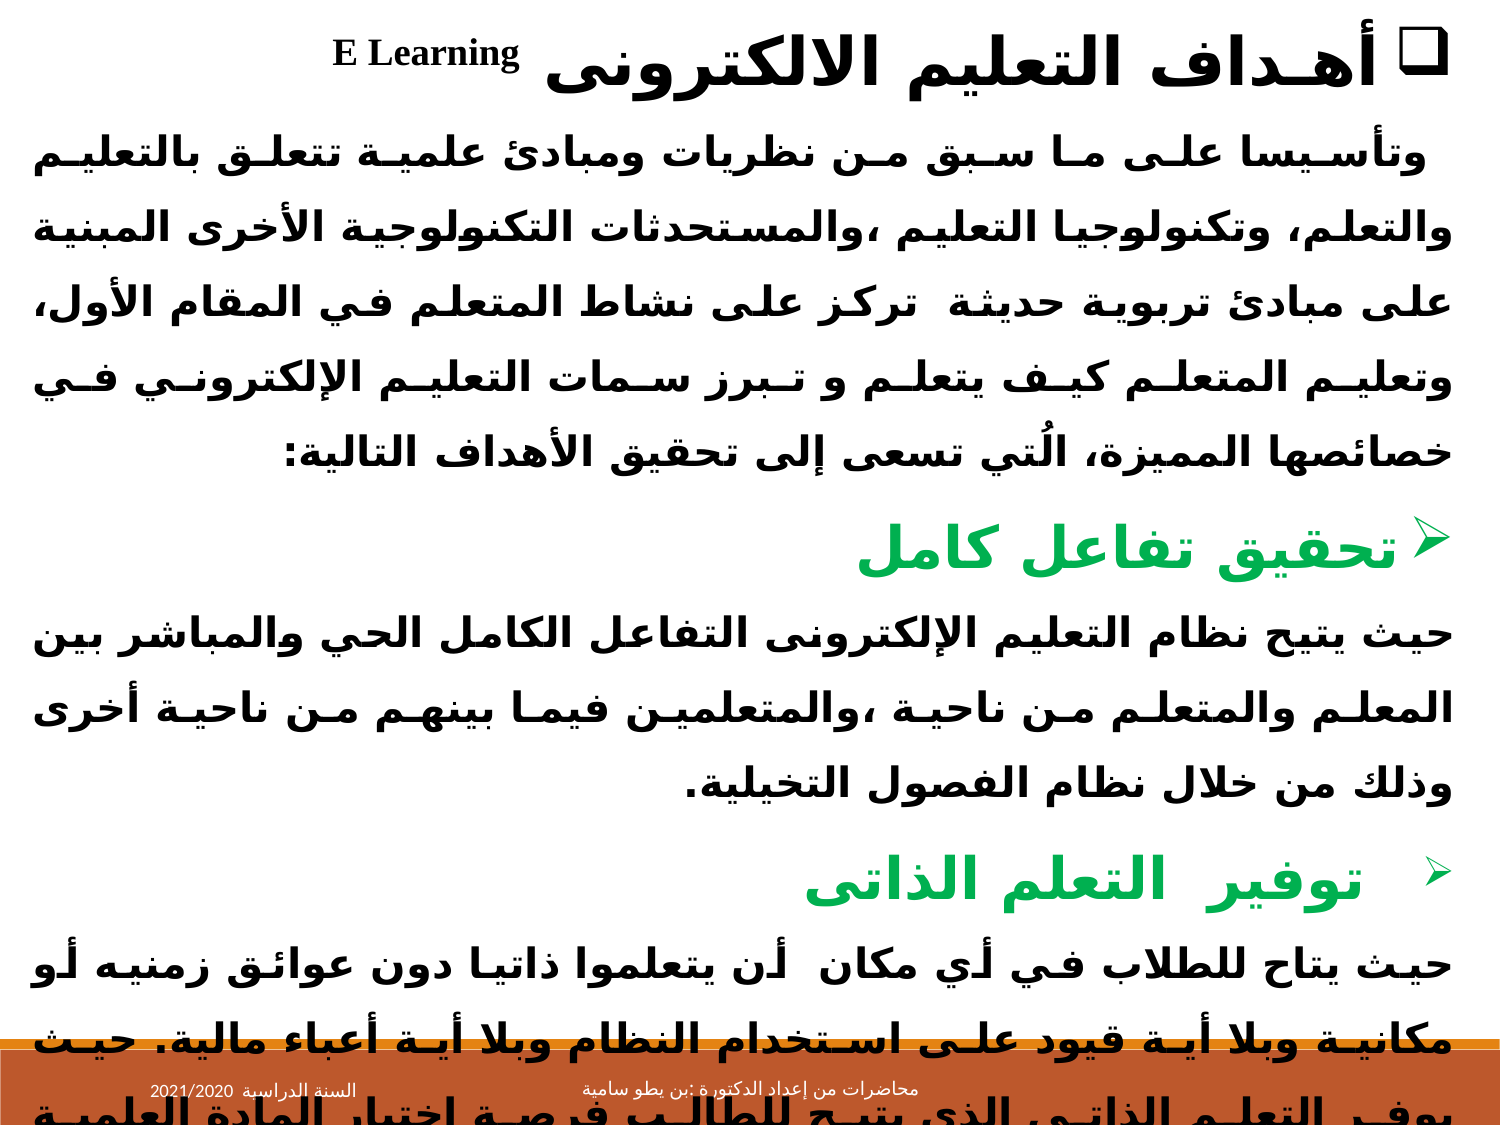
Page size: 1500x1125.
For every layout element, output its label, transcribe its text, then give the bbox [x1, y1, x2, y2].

text_box أهـداف التعليم الالكترونى E Learning وتأسيسا على ما سبق من نظريات ومبادئ علمية تتعلق بالتعليم والتعلم، وتكنولوجيا التعليم ،والمستحدثات التكنولوجية الأخرى المبنية على مبادئ تربوية حديثة تركز على نشاط المتعلم في المقام الأول، وتعليم المتعلم كيف يتعلم و تبرز سمات التعليم الإلكتروني في خصائصها المميزة، الُتي تسعى إلى تحقيق الأهداف التالية: تحقيق تفاعل كامل حيث يتيح نظام التعليم الإلكترونى التفاعل الكامل الحي والمباشر بين المعلم والمتعلم من ناحية ،والمتعلمين فيما بينهم من ناحية أخرى وذلك من خلال نظام الفصول التخيلية. توفير التعلم الذاتى حيث يتاح للطلاب في أي مكان أن يتعلموا ذاتيا دون عوائق زمنيه أو مكانية وبلا أية قيود على استخدام النظام وبلا أية أعباء مالية. حيث يوفر التعلم الذاتي الذي يتيح للطالب فرصة إختيار المادة العلمية وطريقة التعلم، كما يتيح للمتعلم إمكانية تقويم نفسه ذاتياً وفق مستويات متتدرجة من التقويم تناسب مستوى المتعلم، بصرف النظر عن كون التعلم فى المنزل أو مكان الدراسة ومن أي مكان بالعالم. [0, 0, 1483, 1125]
